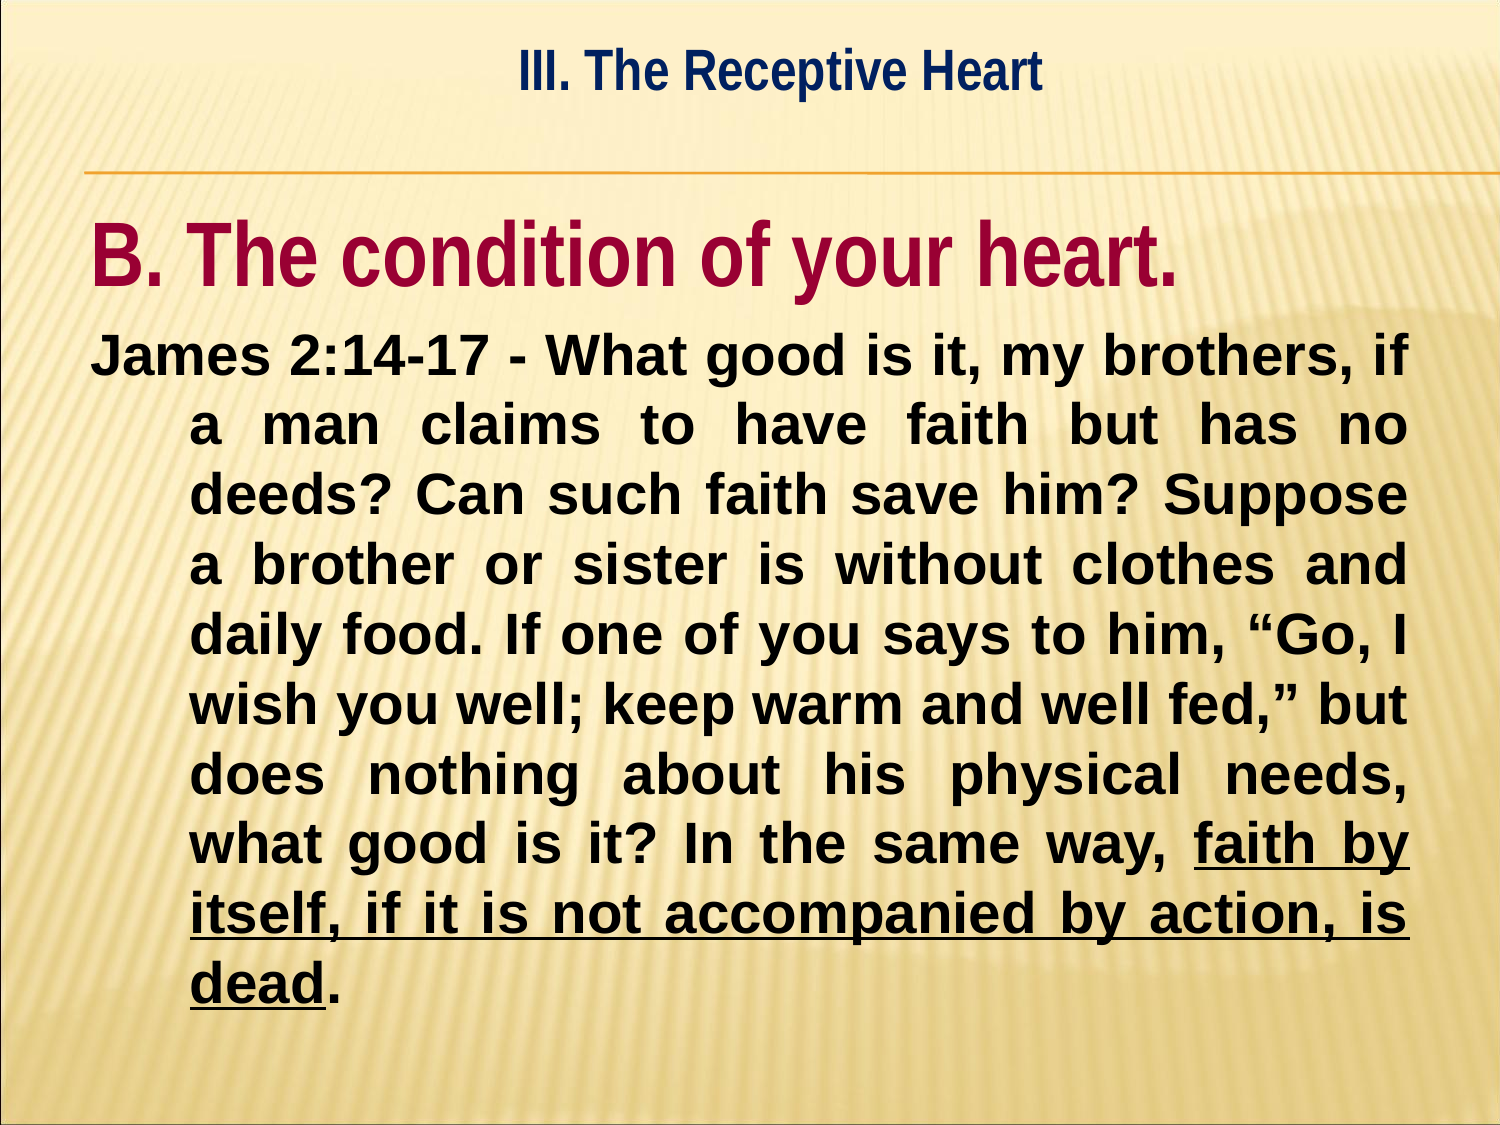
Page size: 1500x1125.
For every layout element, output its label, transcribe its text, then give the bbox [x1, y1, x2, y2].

text_box III. The Receptive Heart [137, 24, 1425, 110]
list B. The condition of your heart. James 2:14-17 - What good is it, my brothers, if a man claims to have faith but has no deeds? Can such faith save him? Suppose a brother or sister is without clothes and daily food. If one of you says to him, “Go, I wish you well; keep warm and well fed,” but does nothing about his physical needs, what good is it? In the same way, faith by itself, if it is not accompanied by action, is dead. [75, 187, 1425, 1038]
picture [0, 0, 1500, 1125]
